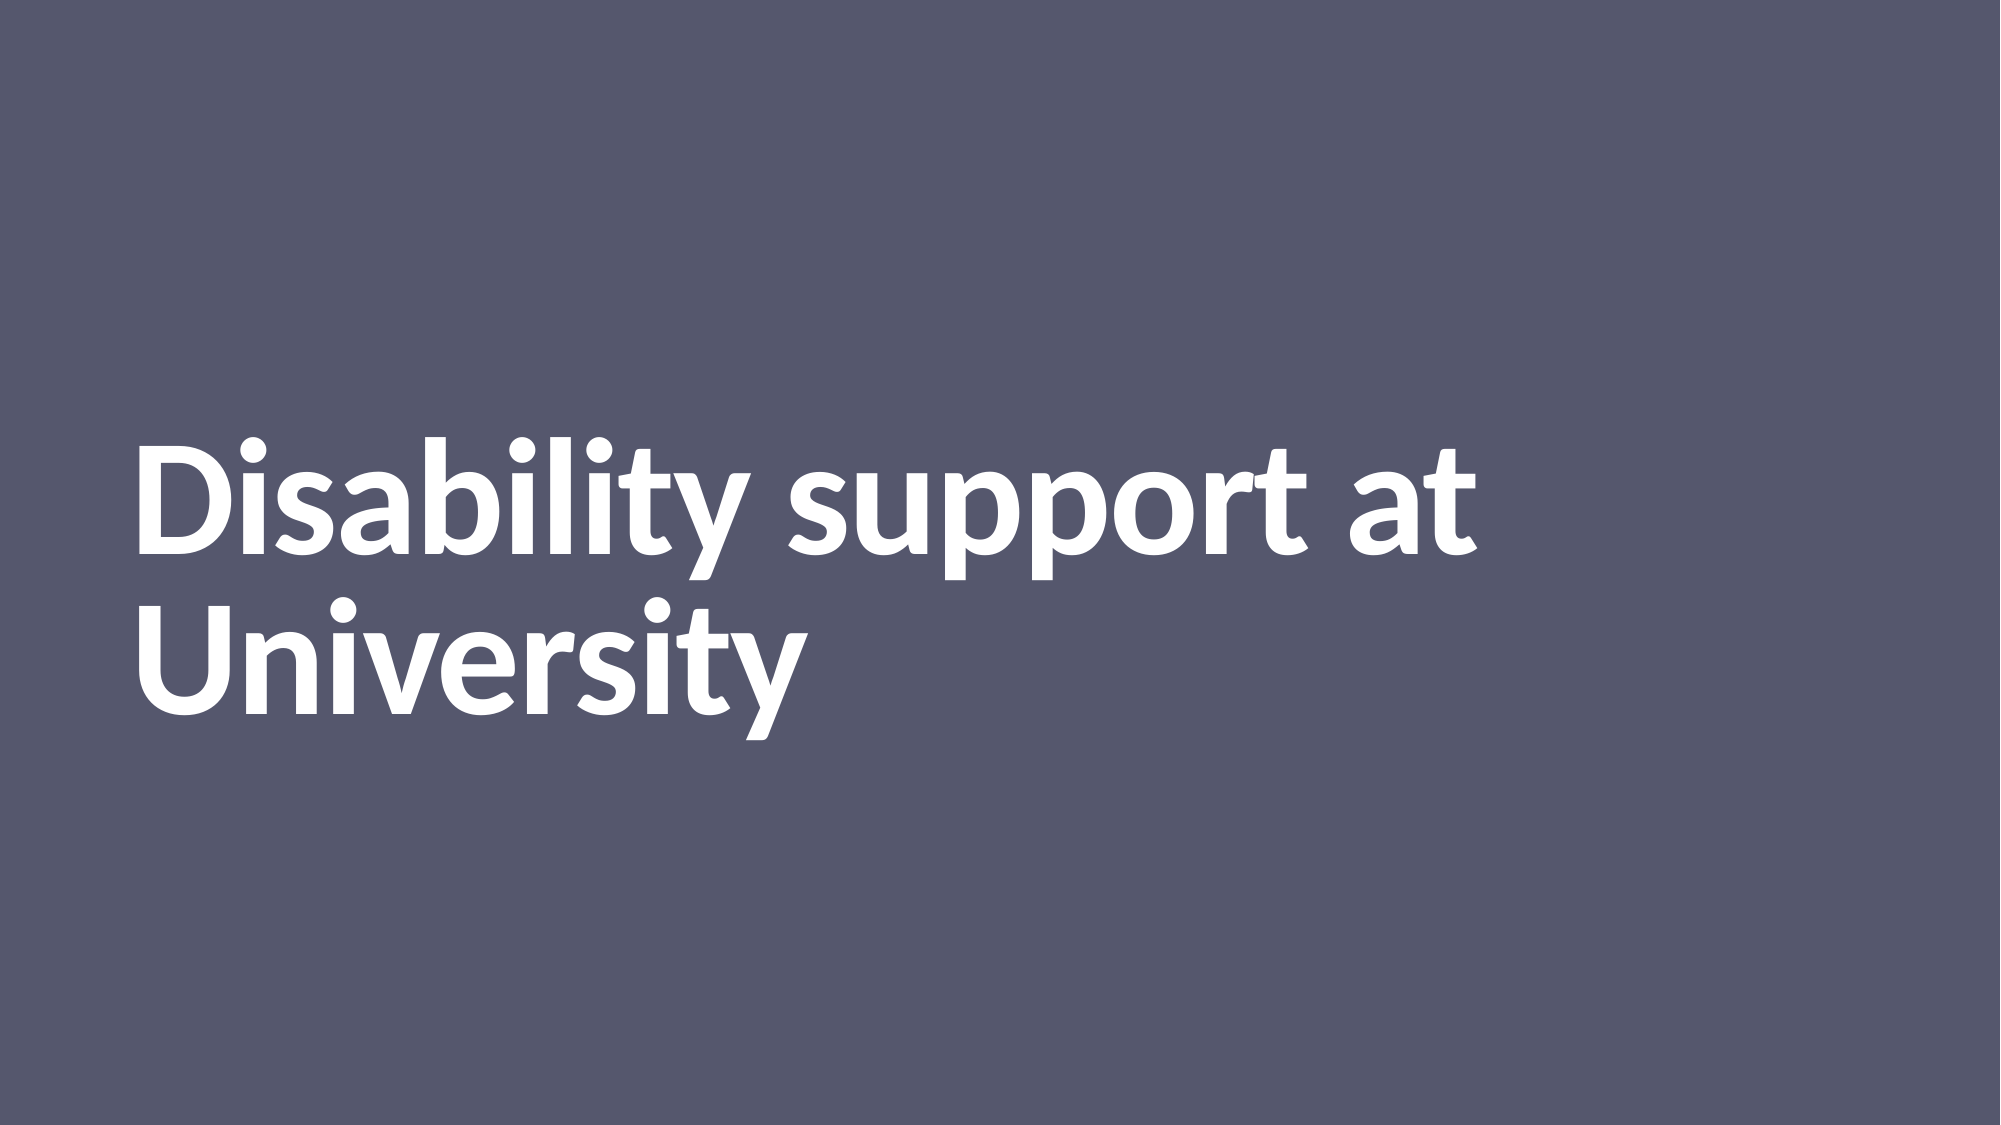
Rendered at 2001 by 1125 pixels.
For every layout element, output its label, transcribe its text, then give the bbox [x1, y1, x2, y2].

title Disability support at University [115, 237, 1885, 754]
